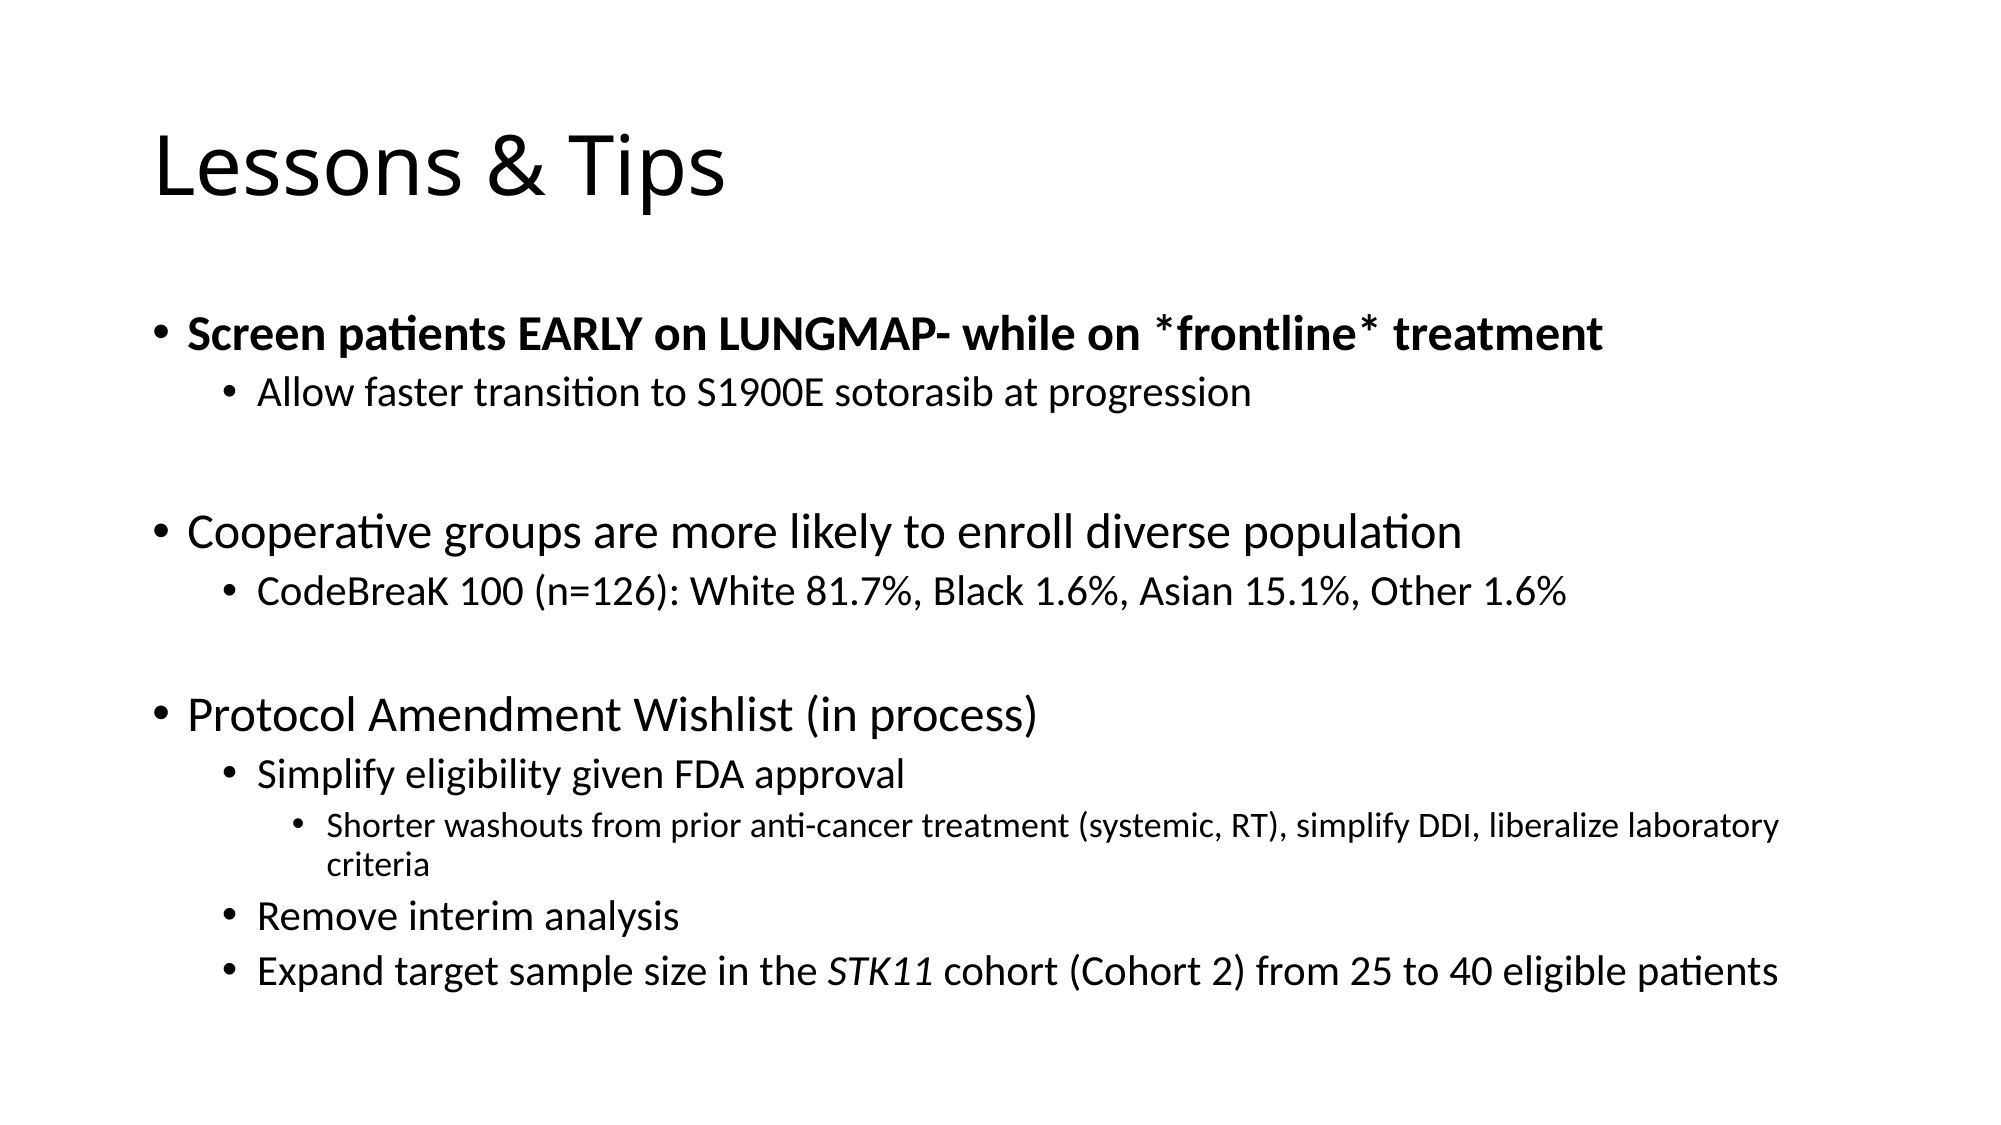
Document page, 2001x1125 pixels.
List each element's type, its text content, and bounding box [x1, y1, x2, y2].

title Lessons & Tips [137, 59, 1863, 278]
list Screen patients EARLY on LUNGMAP- while on *frontline* treatment Allow faster transition to S1900E sotorasib at progression Cooperative groups are more likely to enroll diverse population CodeBreaK 100 (n=126): White 81.7%, Black 1.6%, Asian 15.1%, Other 1.6% Protocol Amendment Wishlist (in process) Simplify eligibility given FDA approval Shorter washouts from prior anti-cancer treatment (systemic, RT), simplify DDI, liberalize laboratory criteria Remove interim analysis Expand target sample size in the STK11 cohort (Cohort 2) from 25 to 40 eligible patients [137, 299, 1863, 1014]
